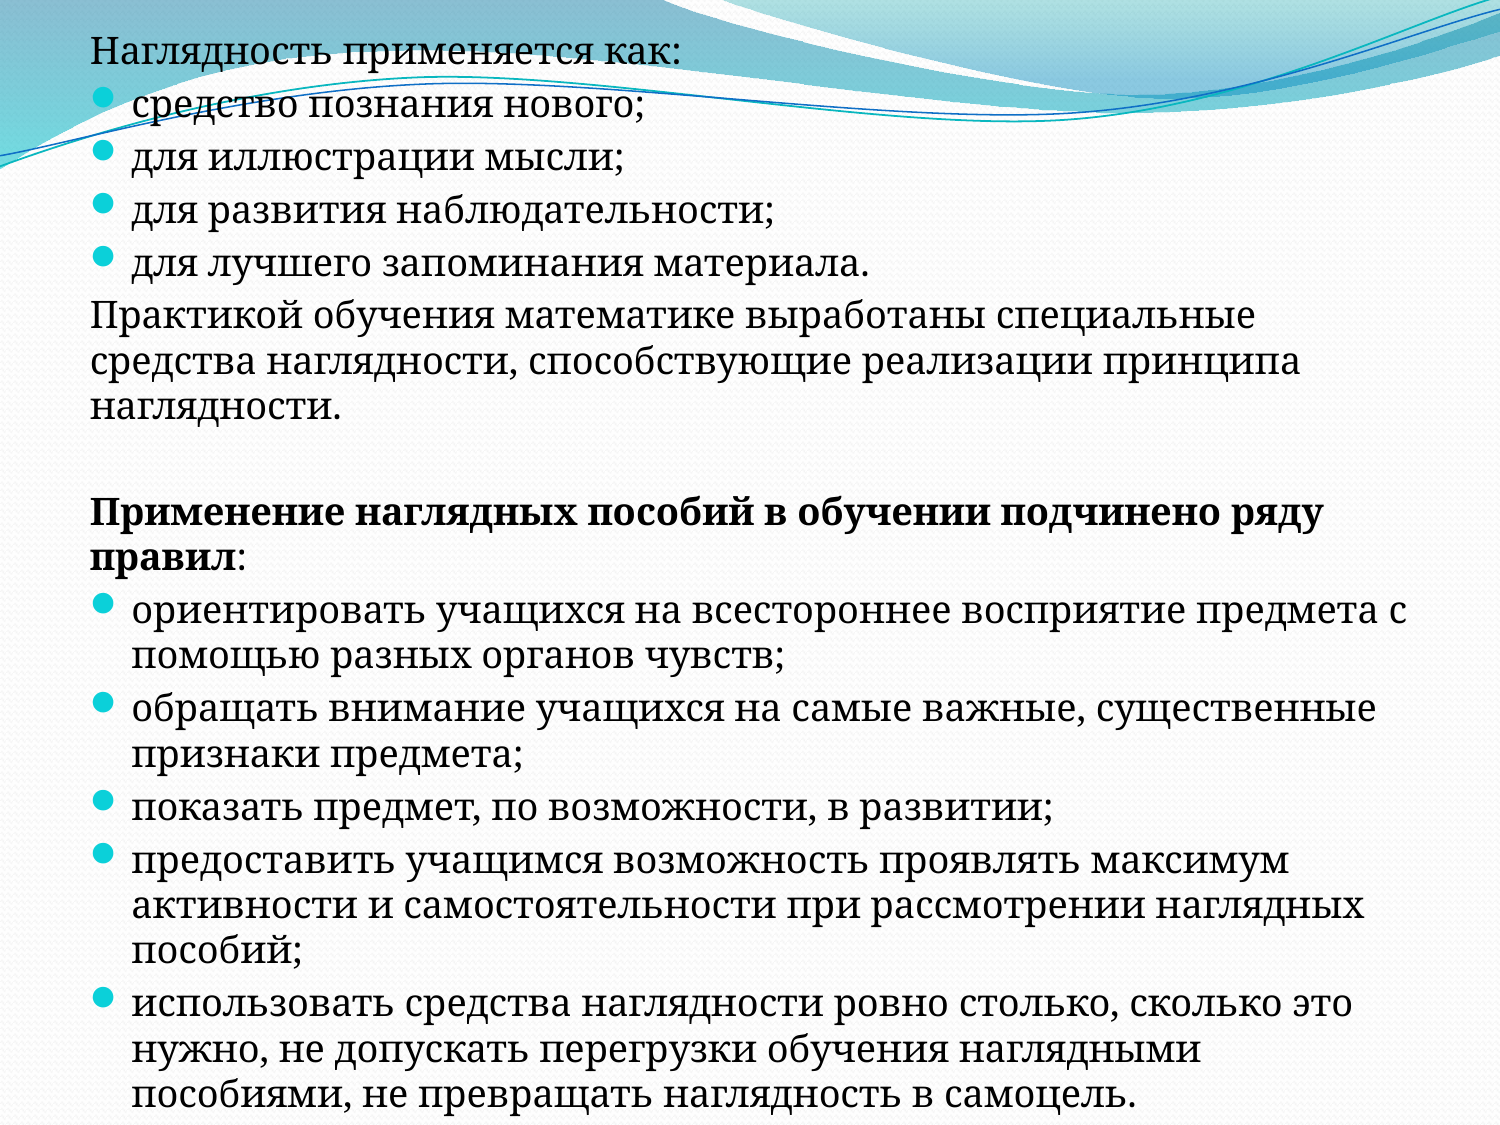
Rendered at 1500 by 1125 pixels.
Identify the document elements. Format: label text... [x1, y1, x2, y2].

list Наглядность применяется как: средство познания нового; для иллюстрации мысли; для развития наблюдательности; для лучшего запоминания материала. Практикой обучения математике выработаны специальные средства наглядности, способствующие реализации принципа наглядности. Применение наглядных пособий в обучении подчинено ряду правил: ориентировать учащихся на всестороннее восприятие предмета с помощью разных органов чувств; обращать внимание учащихся на самые важные, существенные признаки предмета; показать предмет, по возможности, в развитии; предоставить учащимся возможность проявлять максимум активности и самостоятельности при рассмотрении наглядных пособий; использовать средства наглядности ровно столько, сколько это нужно, не допускать перегрузки обучения наглядными пособиями, не превращать наглядность в самоцель. [75, 19, 1425, 1125]
